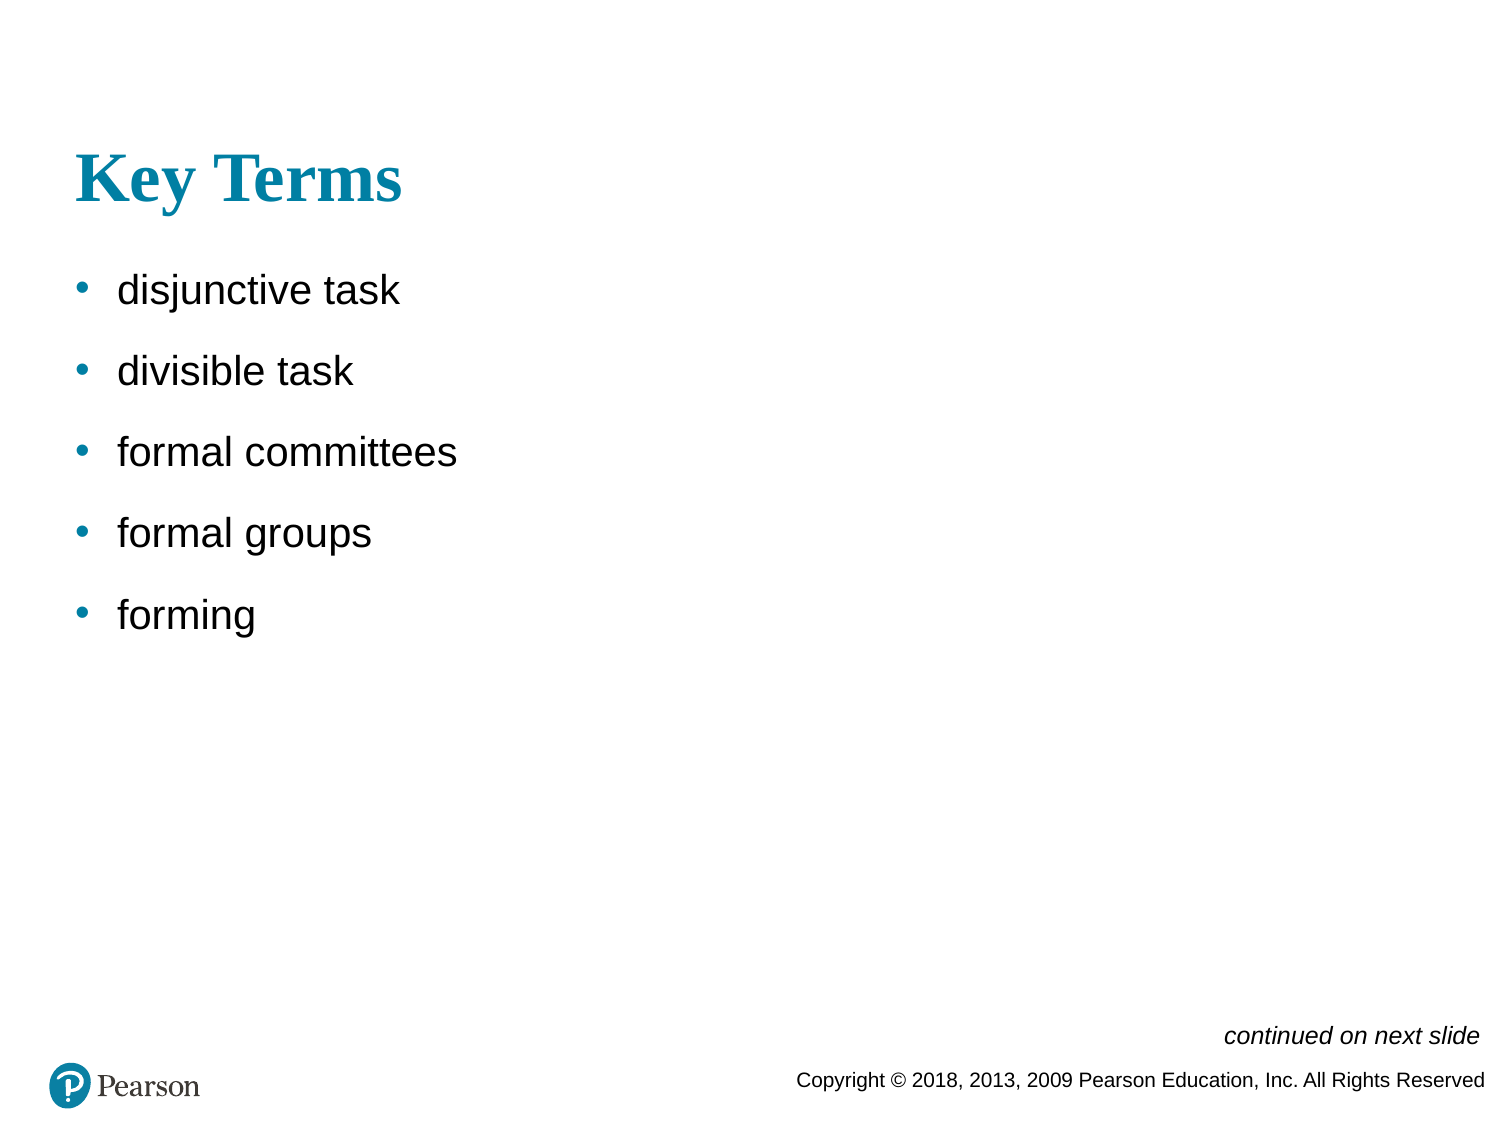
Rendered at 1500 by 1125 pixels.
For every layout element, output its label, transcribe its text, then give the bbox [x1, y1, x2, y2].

list disjunctive task divisible task formal committees formal groups forming [75, 262, 1425, 1005]
title Key Terms [75, 35, 1425, 216]
text_box continued on next slide [1209, 1012, 1496, 1058]
